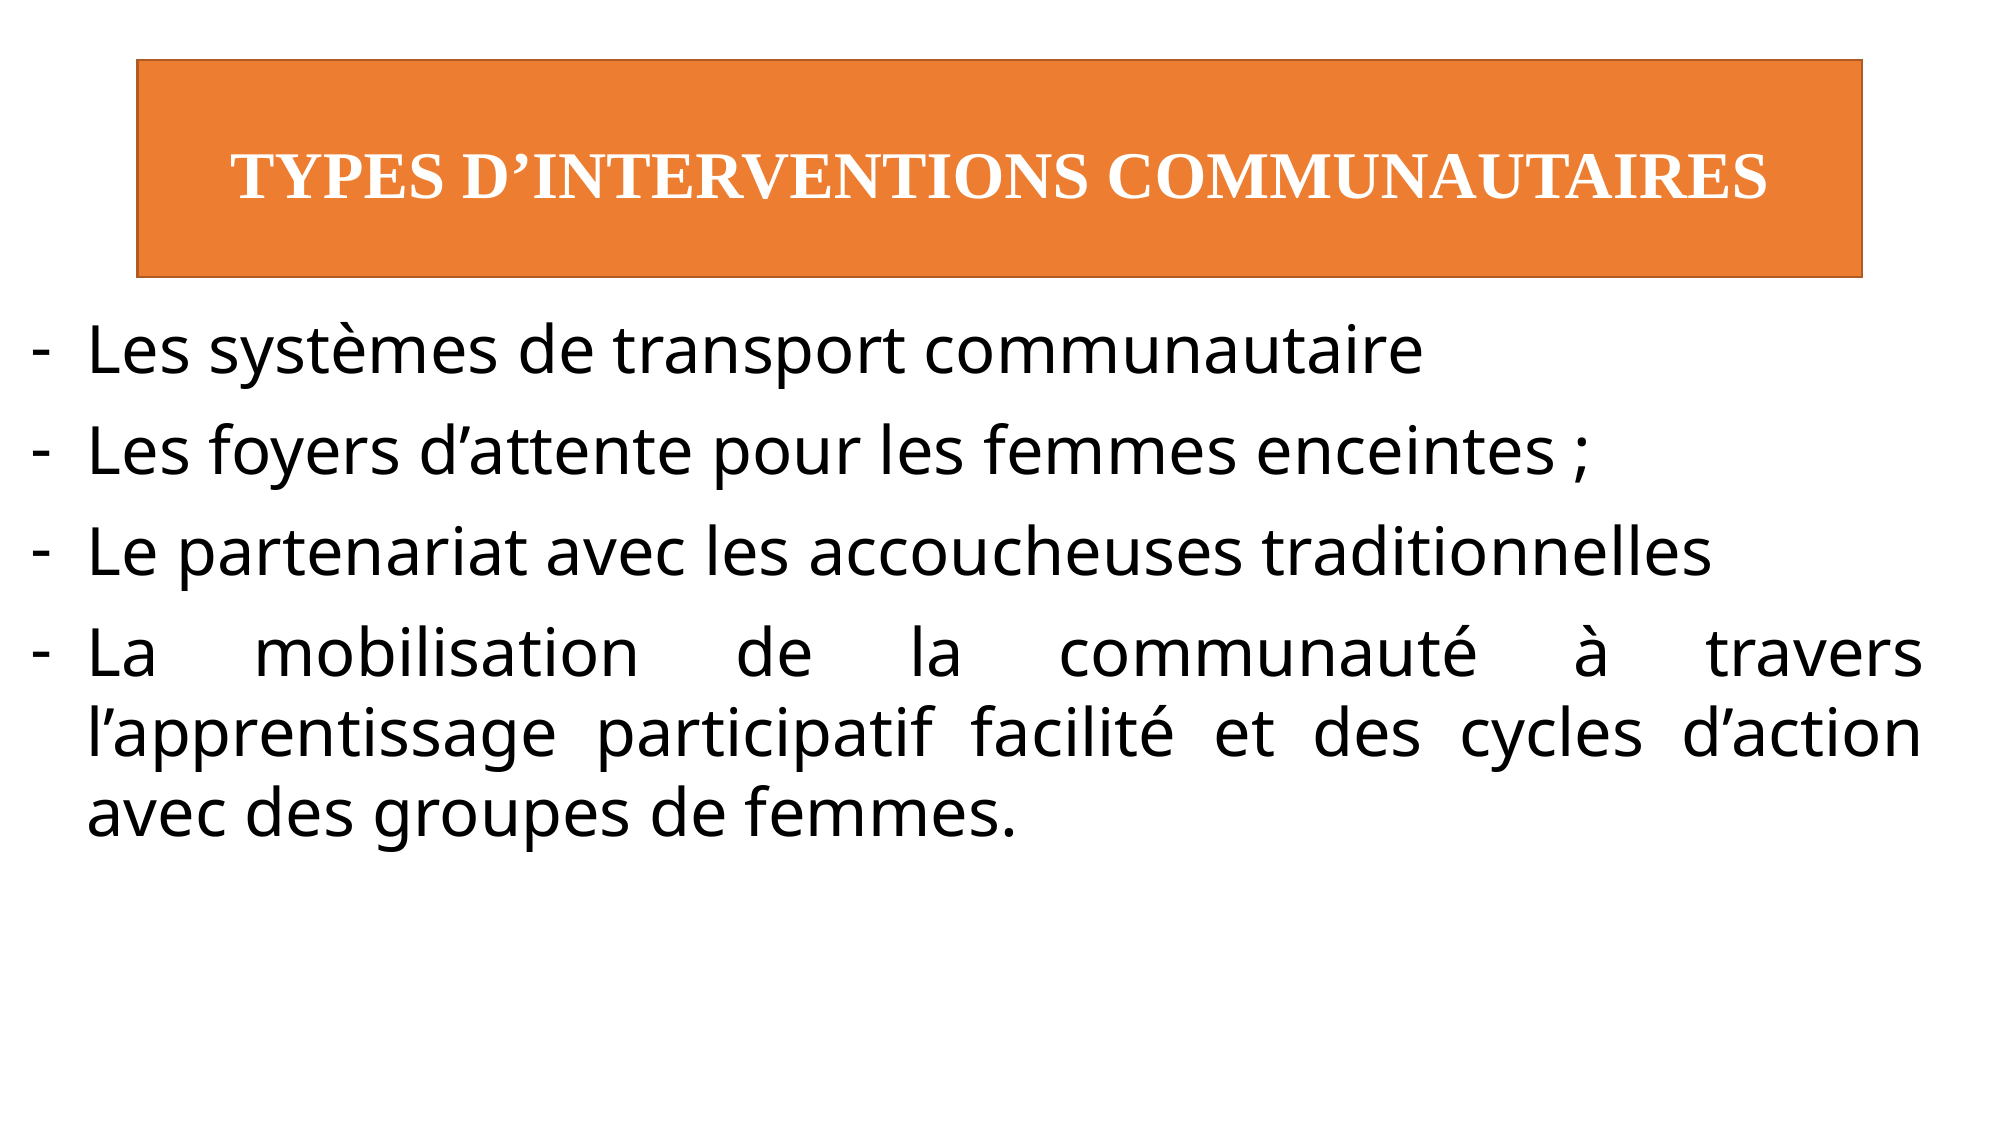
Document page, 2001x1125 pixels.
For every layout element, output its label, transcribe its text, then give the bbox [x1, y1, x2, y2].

list Les systèmes de transport communautaire Les foyers d’attente pour les femmes enceintes ; Le partenariat avec les accoucheuses traditionnelles La mobilisation de la communauté à travers l’apprentissage participatif facilité et des cycles d’action avec des groupes de femmes. [15, 299, 1942, 1066]
title TYPES D’INTERVENTIONS COMMUNAUTAIRES [136, 59, 1863, 278]
